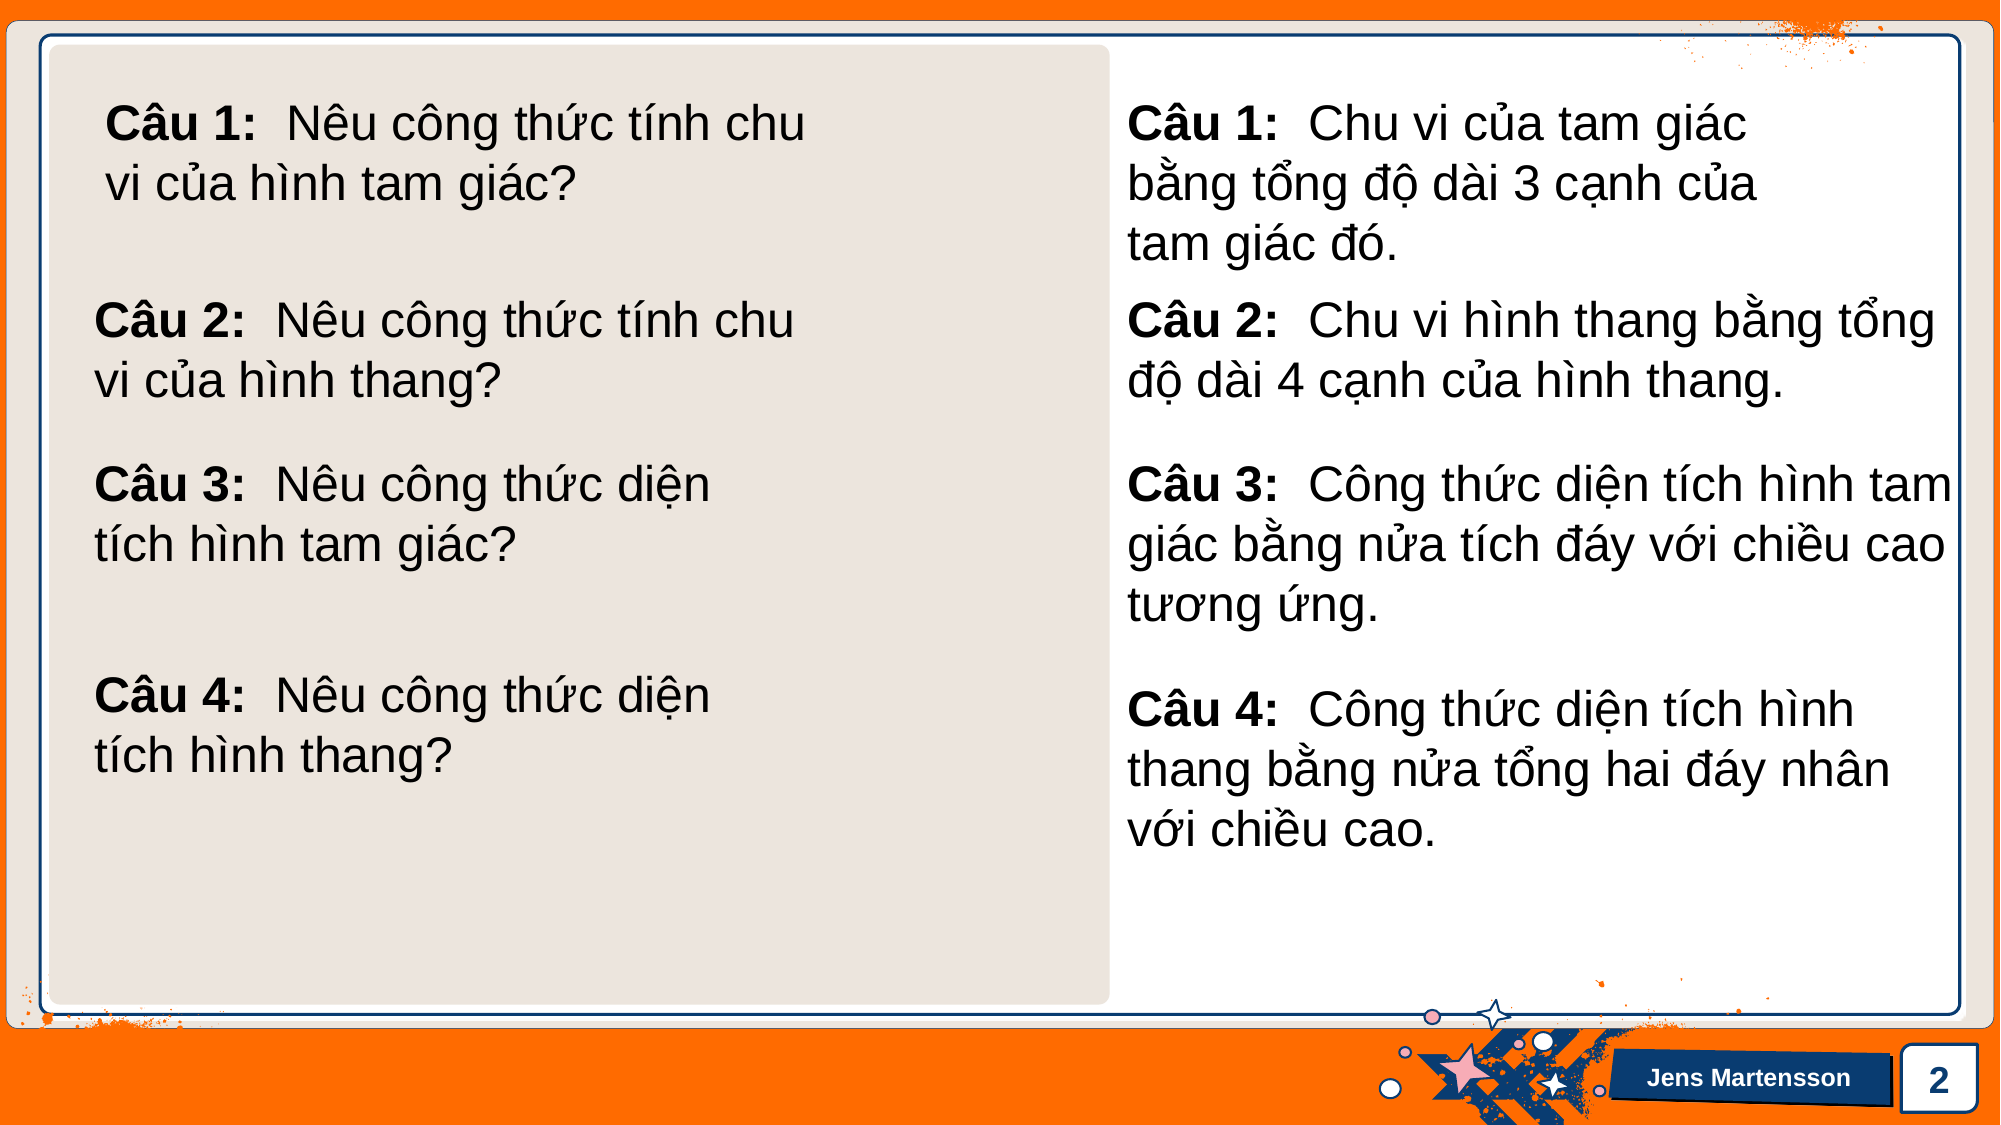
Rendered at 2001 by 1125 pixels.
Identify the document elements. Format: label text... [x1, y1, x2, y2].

slide_number 2 [1899, 1042, 1979, 1114]
text_box Câu 3: Nêu công thức diện tích hình tam giác? [79, 444, 821, 579]
text_box Câu 4: Nêu công thức diện tích hình thang? [79, 655, 821, 790]
text_box Câu 1: Chu vi của tam giác bằng tổng độ dài 3 cạnh của tam giác đó. [1112, 83, 1854, 278]
text_box Câu 3: Công thức diện tích hình tam giác bằng nửa tích đáy với chiều cao tương ứng. [1112, 444, 1978, 639]
text_box Câu 4: Công thức diện tích hình thang bằng nửa tổng hai đáy nhân với chiều cao. [1112, 668, 1966, 864]
text_box Câu 2: Chu vi hình thang bằng tổng độ dài 4 cạnh của hình thang. [1112, 280, 1954, 415]
text_box Câu 2: Nêu công thức tính chu vi của hình thang? [79, 280, 821, 415]
text_box Câu 1: Nêu công thức tính chu vi của hình tam giác? [90, 83, 832, 218]
